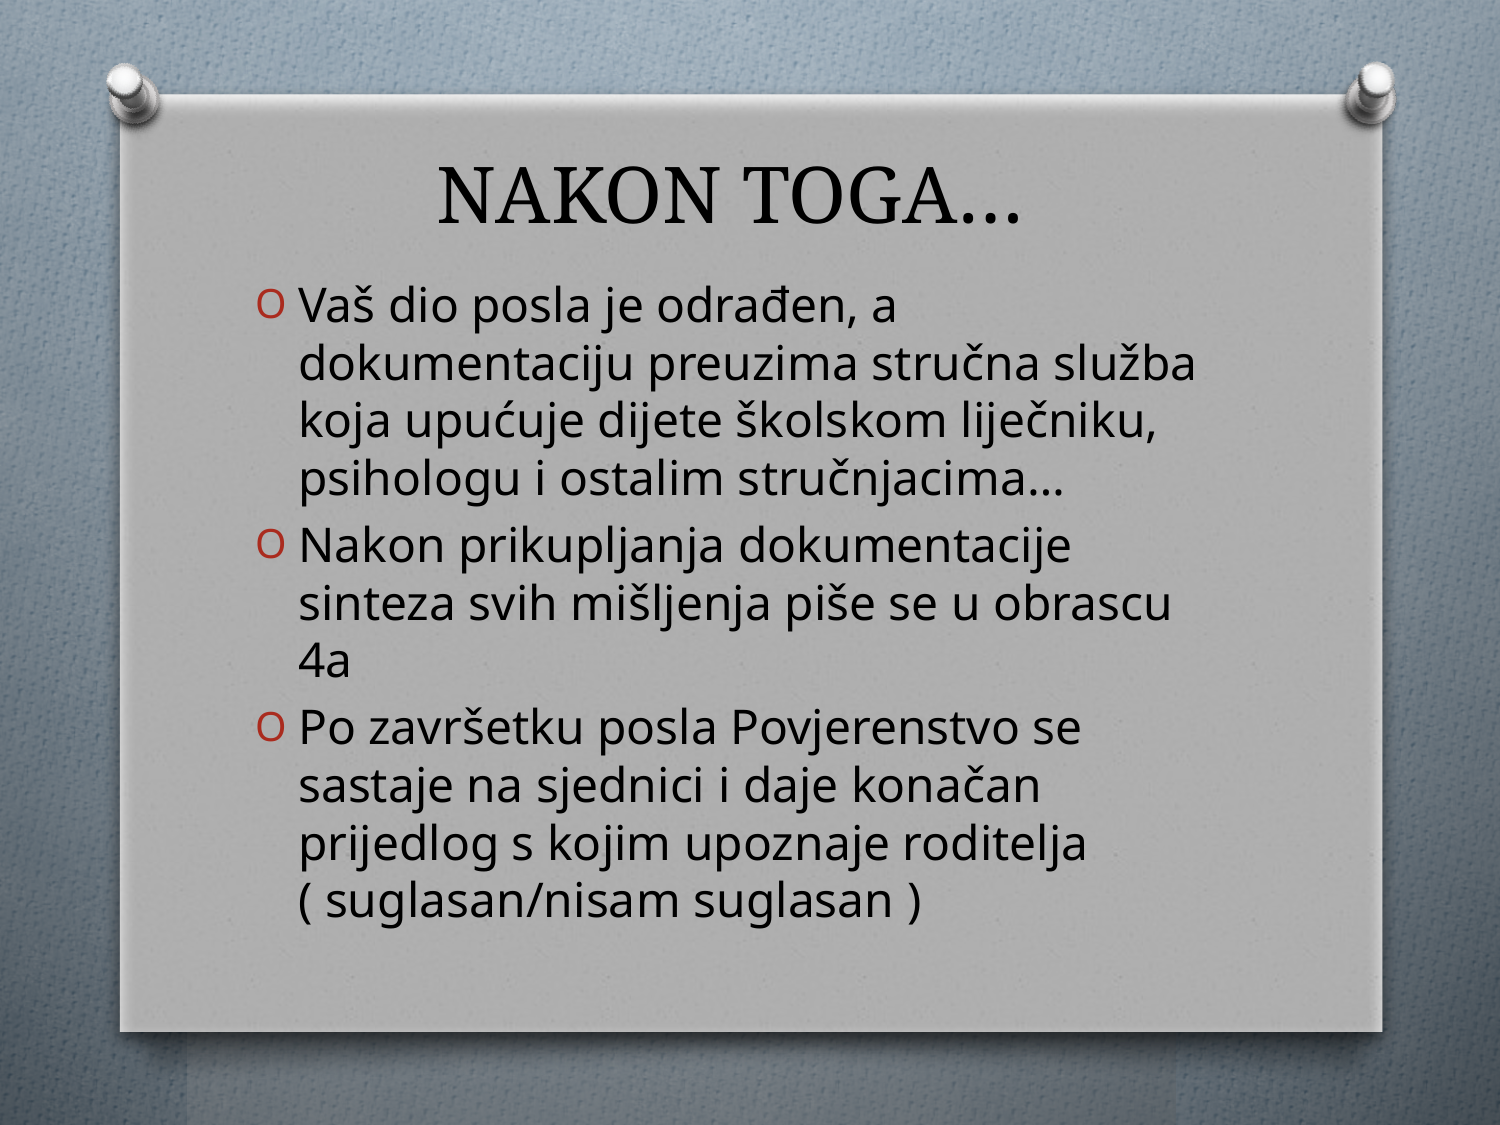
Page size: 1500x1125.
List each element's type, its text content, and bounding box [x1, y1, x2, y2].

list Vaš dio posla je odrađen, a dokumentaciju preuzima stručna služba koja upućuje dijete školskom liječniku, psihologu i ostalim stručnjacima… Nakon prikupljanja dokumentacije sinteza svih mišljenja piše se u obrascu 4a Po završetku posla Povjerenstvo se sastaje na sjednici i daje konačan prijedlog s kojim upoznaje roditelja ( suglasan/nisam suglasan ) [240, 267, 1257, 939]
picture [1317, 35, 1439, 156]
picture [75, 29, 198, 153]
title NAKON TOGA… [159, 137, 1302, 247]
